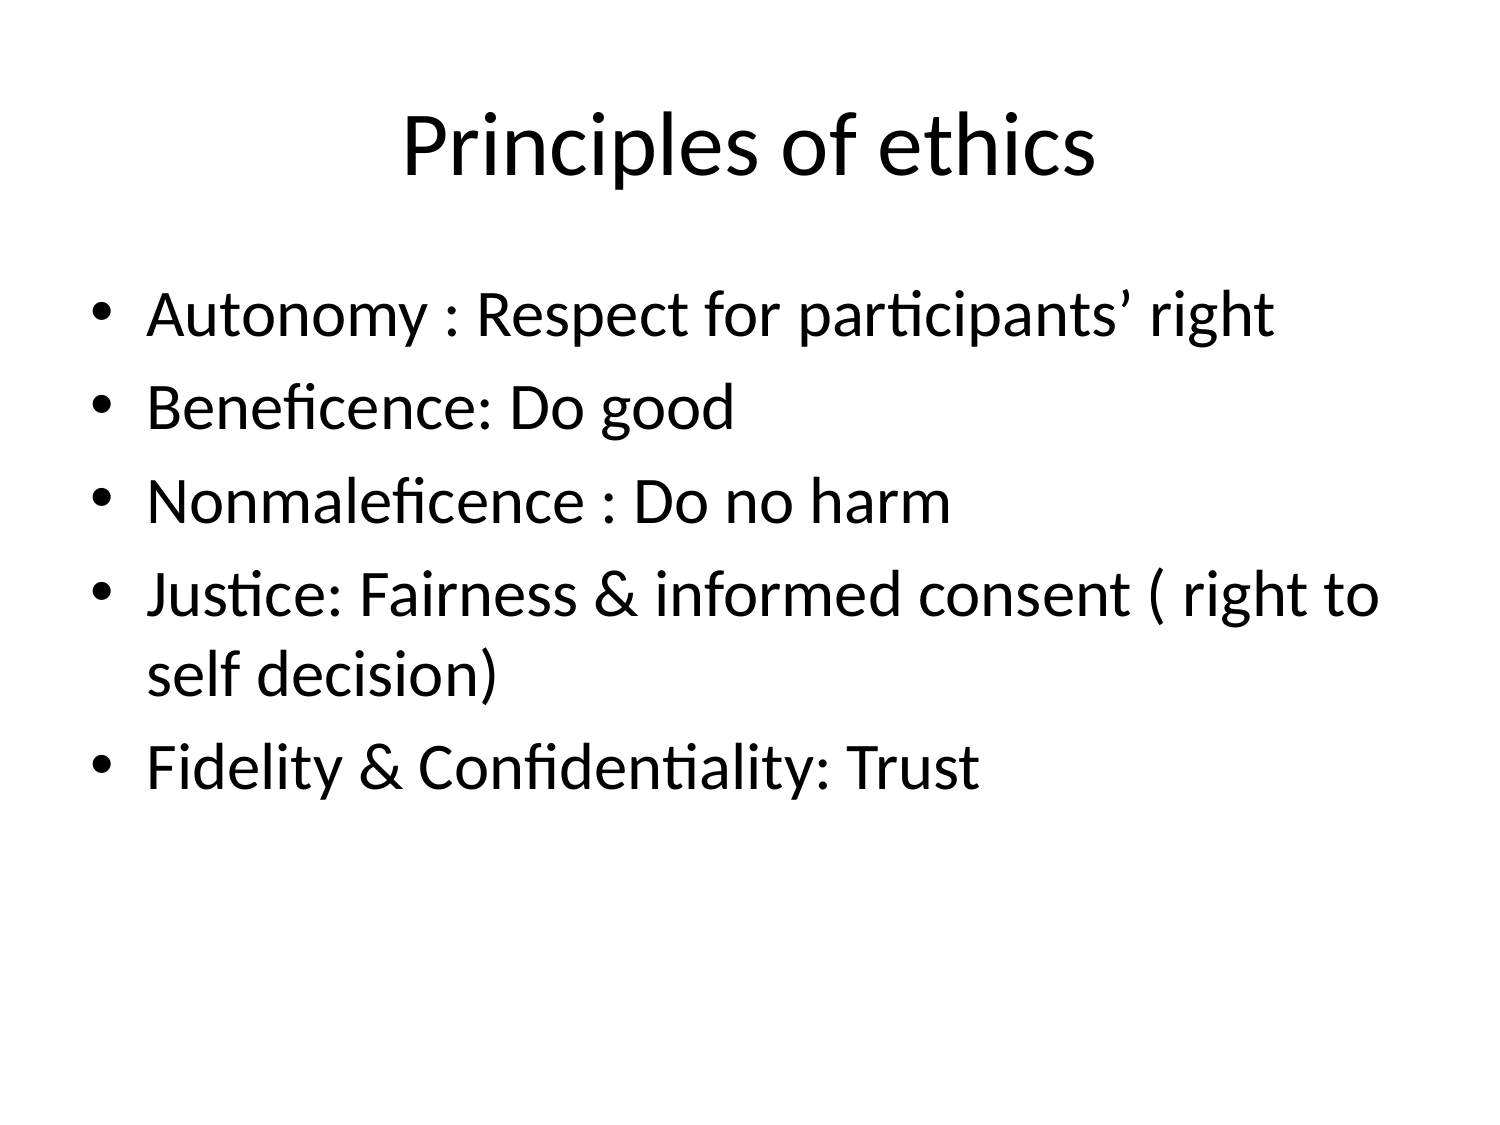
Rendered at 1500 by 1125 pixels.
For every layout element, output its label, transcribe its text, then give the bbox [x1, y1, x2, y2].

title Principles of ethics [75, 45, 1425, 233]
list Autonomy : Respect for participants’ right Beneficence: Do good Nonmaleficence : Do no harm Justice: Fairness & informed consent ( right to self decision) Fidelity & Confidentiality: Trust [75, 262, 1425, 1005]
